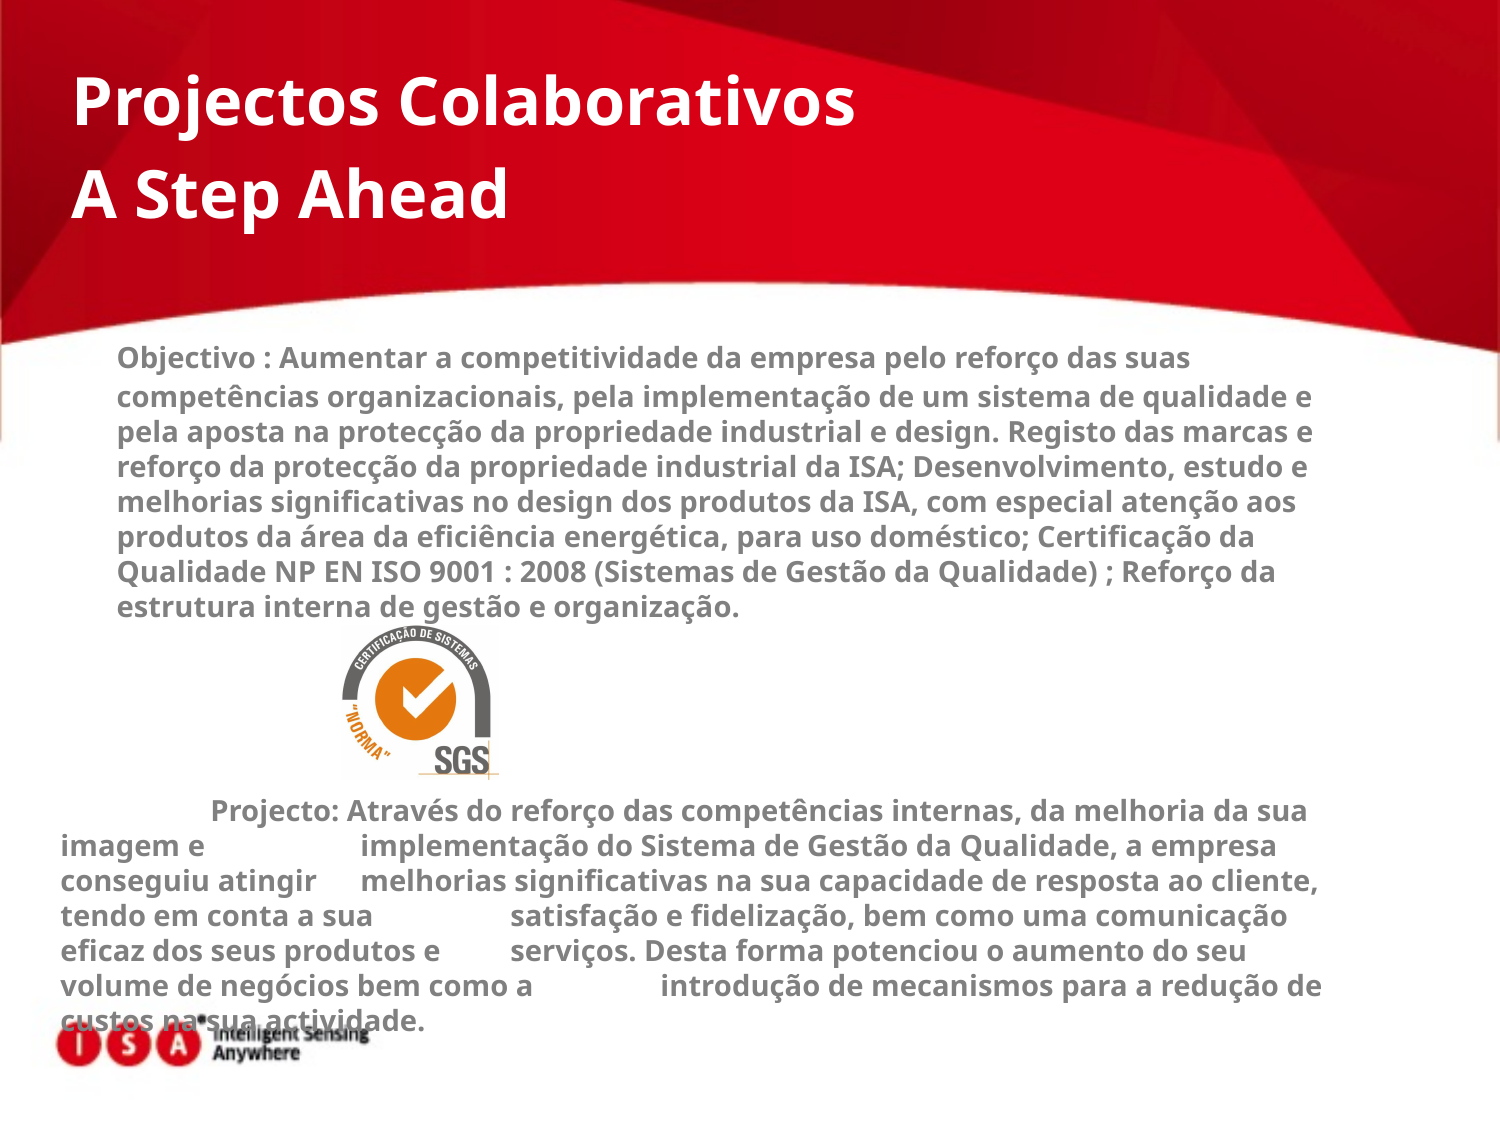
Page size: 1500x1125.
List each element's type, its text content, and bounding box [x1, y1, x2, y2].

picture [340, 625, 499, 780]
text_box Projectos Colaborativos A Step Ahead [55, 51, 1129, 238]
text_box Objectivo : Aumentar a competitividade da empresa pelo reforço das suas competências organizacionais, pela implementação de um sistema de qualidade e pela aposta na protecção da propriedade industrial e design. Registo das marcas e reforço da protecção da propriedade industrial da ISA; Desenvolvimento, estudo e melhorias significativas no design dos produtos da ISA, com especial atenção aos produtos da área da eficiência energética, para uso doméstico; Certificação da Qualidade NP EN ISO 9001 : 2008 (Sistemas de Gestão da Qualidade) ; Reforço da estrutura interna de gestão e organização. Projecto: Através do reforço das competências internas, da melhoria da sua imagem e implementação do Sistema de Gestão da Qualidade, a empresa conseguiu atingir melhorias significativas na sua capacidade de resposta ao cliente, tendo em conta a sua satisfação e fidelização, bem como uma comunicação eficaz dos seus produtos e serviços. Desta forma potenciou o aumento do seu volume de negócios bem como a introdução de mecanismos para a redução de custos na sua actividade. [45, 310, 1350, 1125]
picture [0, 0, 1500, 1125]
